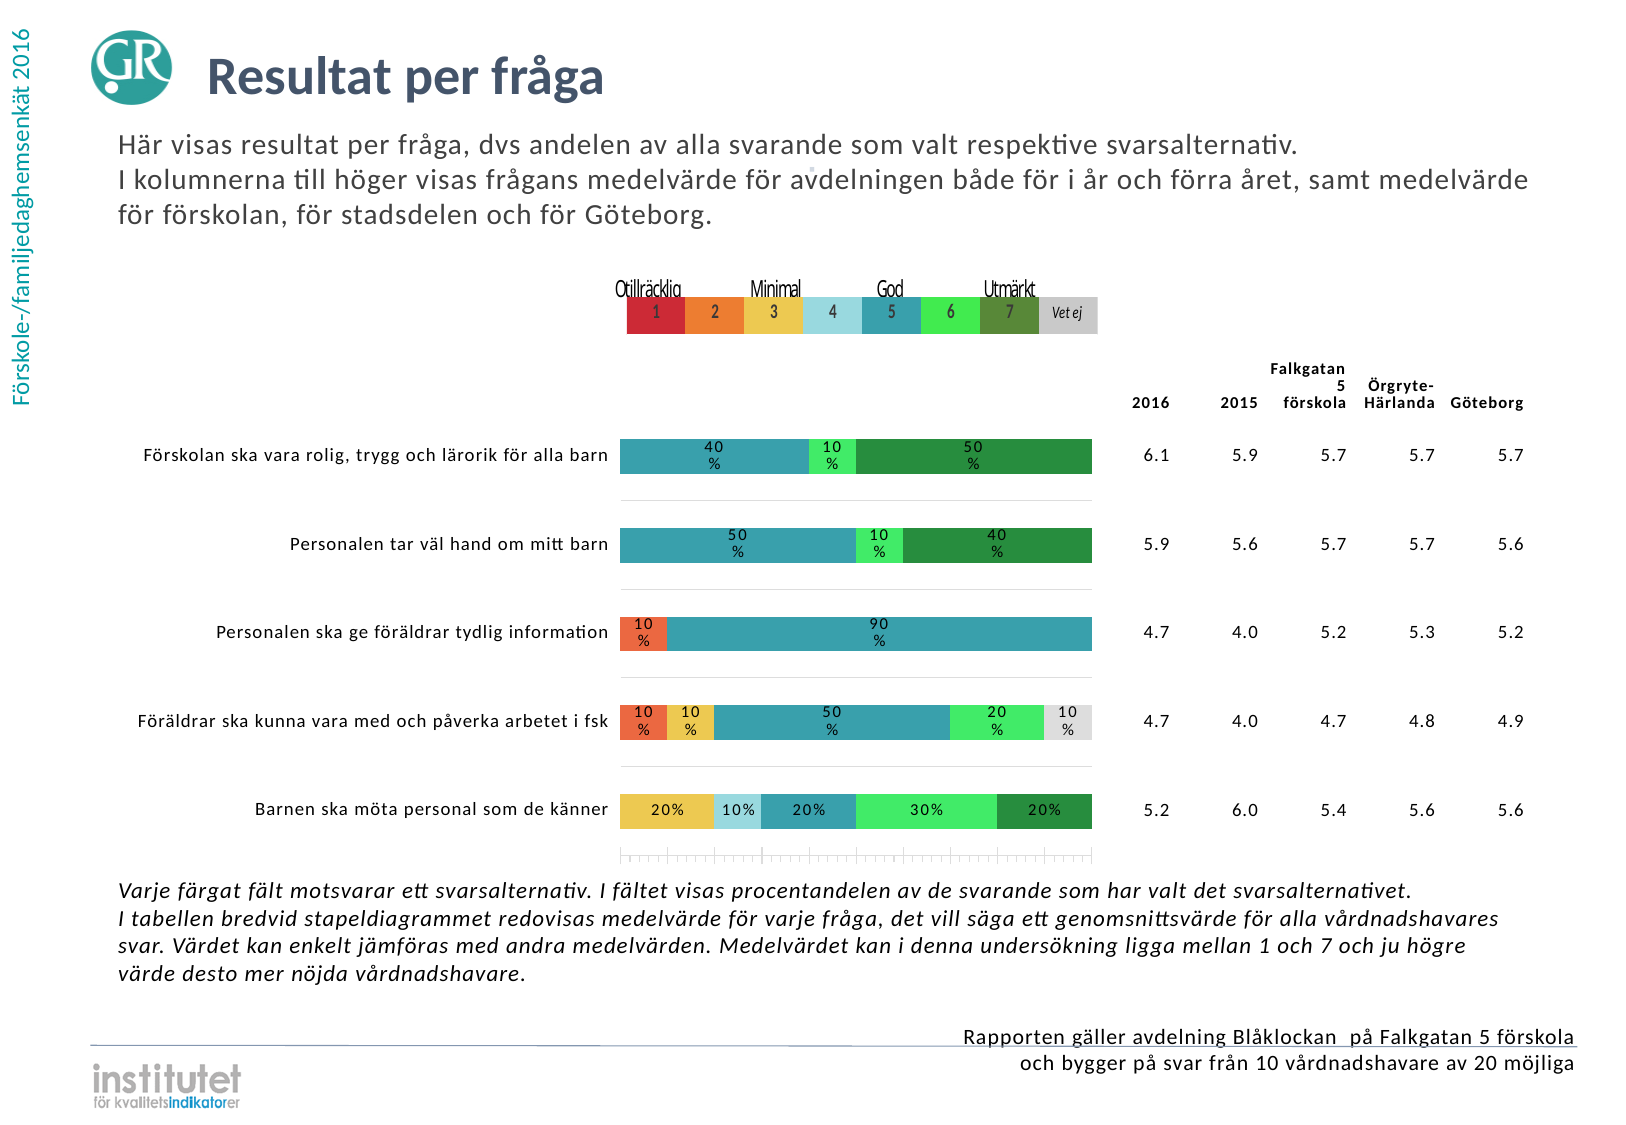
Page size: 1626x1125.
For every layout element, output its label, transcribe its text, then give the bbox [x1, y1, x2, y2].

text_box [118, 875, 1506, 1045]
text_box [207, 40, 1460, 126]
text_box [118, 153, 1506, 213]
text_box Här visas resultat per fråga, dvs andelen av alla svarande som valt respektive svarsalternativ. I kolumnerna till höger visas frågans medelvärde för avdelningen både för i år och förra året, samt medelvärde för förskolan, för stadsdelen och för Göteborg. [118, 125, 1537, 262]
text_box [609, 269, 1099, 336]
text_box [17, 1045, 1578, 1111]
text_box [118, 324, 1453, 1039]
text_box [118, 1047, 1506, 1052]
